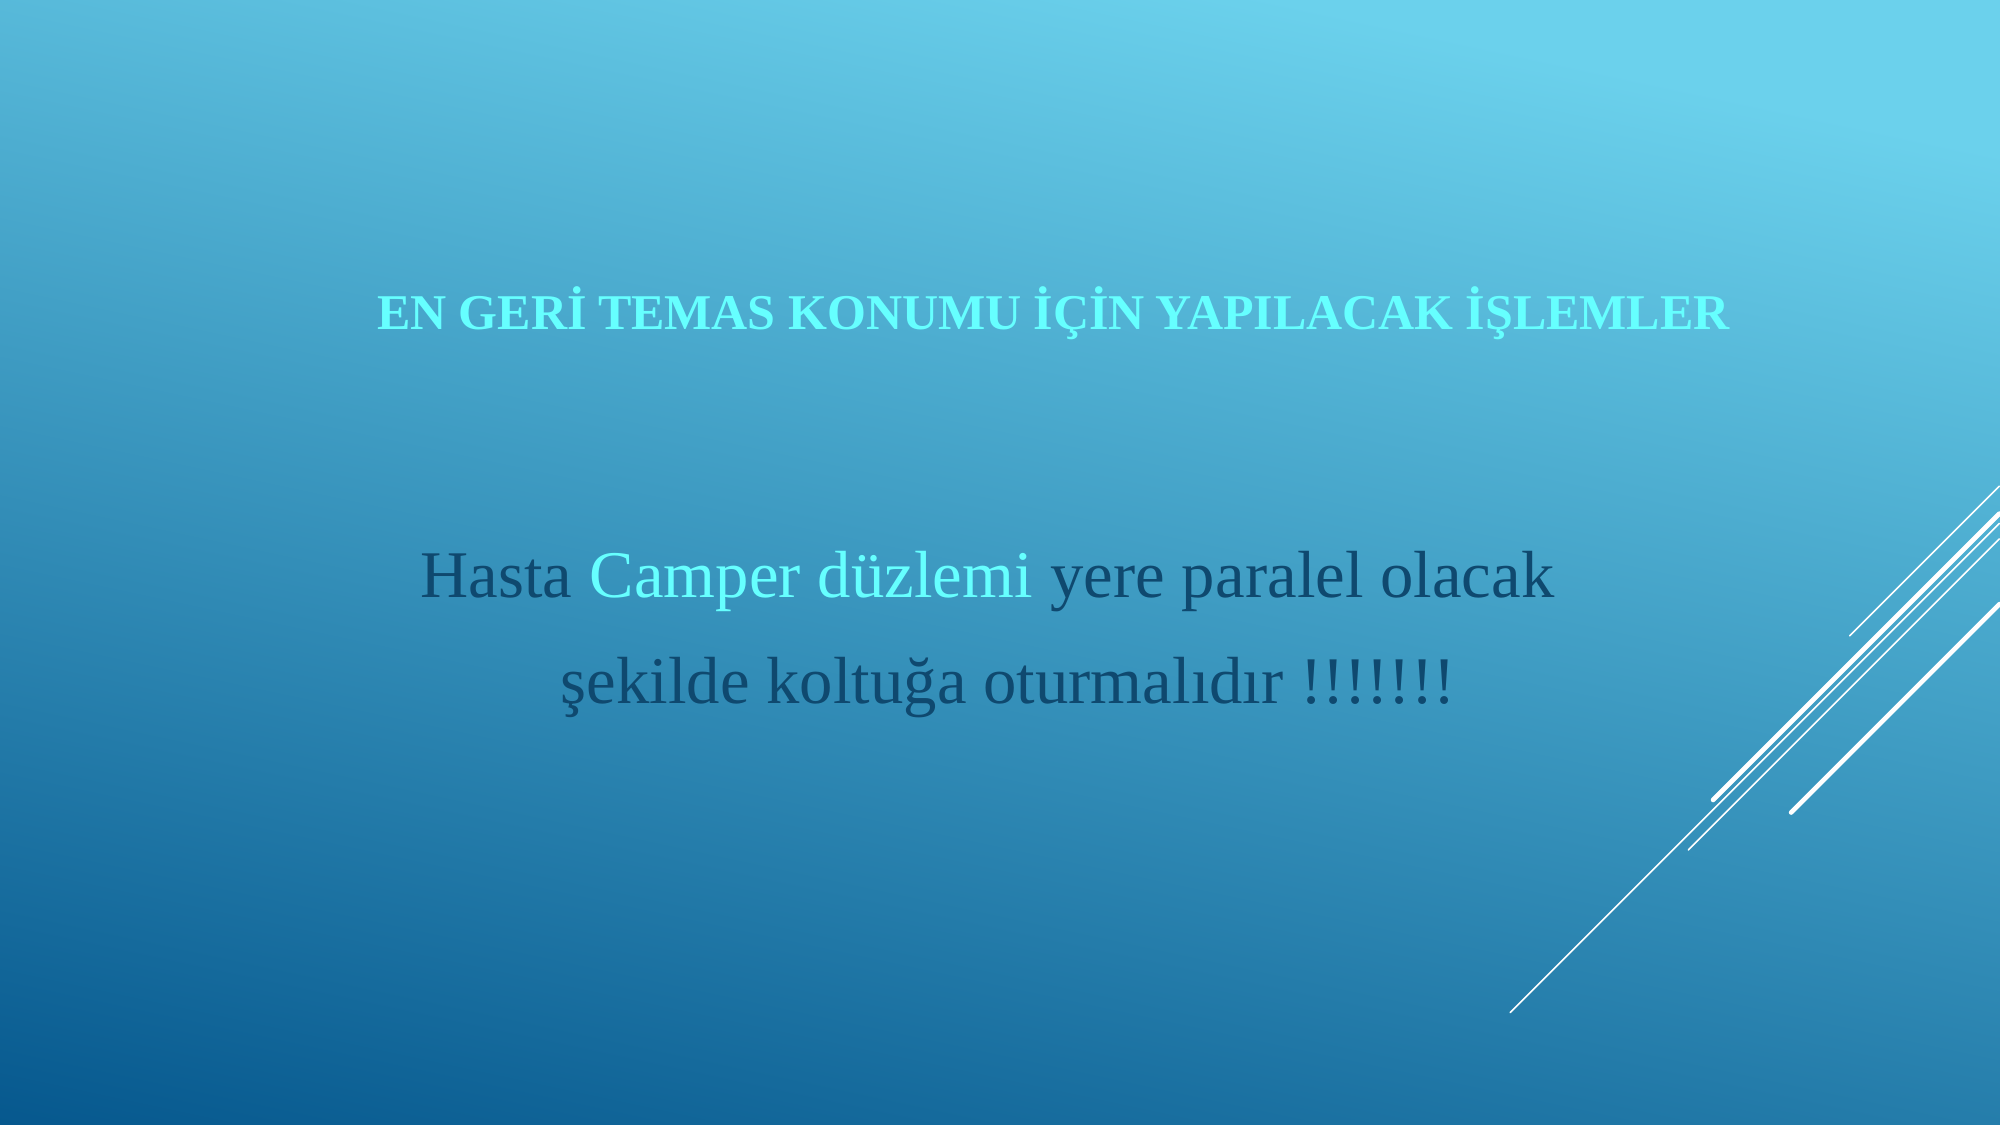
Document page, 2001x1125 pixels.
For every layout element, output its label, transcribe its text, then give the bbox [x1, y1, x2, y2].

title En geri temas konumu için yapılacak işlemler [362, 216, 1792, 404]
list Hasta Camper düzlemi yere paralel olacak şekilde koltuğa oturmalıdır !!!!!!! [394, 267, 1745, 1011]
